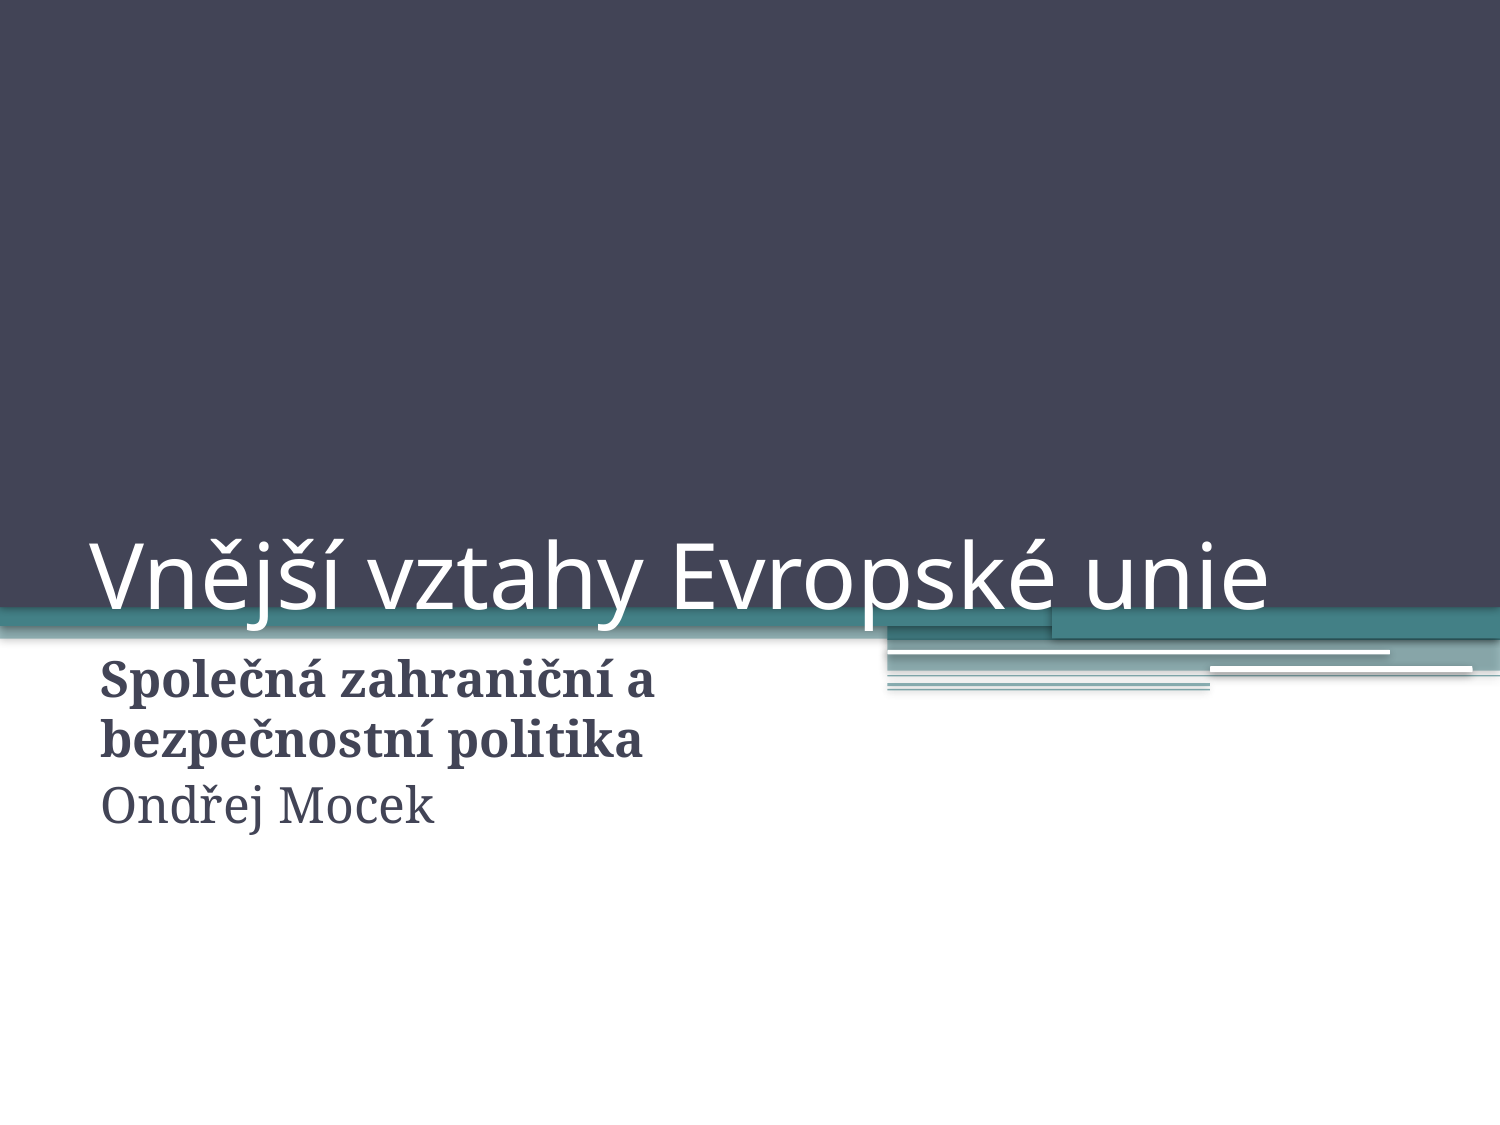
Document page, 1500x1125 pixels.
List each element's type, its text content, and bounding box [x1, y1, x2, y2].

title Vnější vztahy Evropské unie [75, 394, 1463, 636]
subtitle Společná zahraniční a bezpečnostní politika Ondřej Mocek [75, 639, 888, 928]
